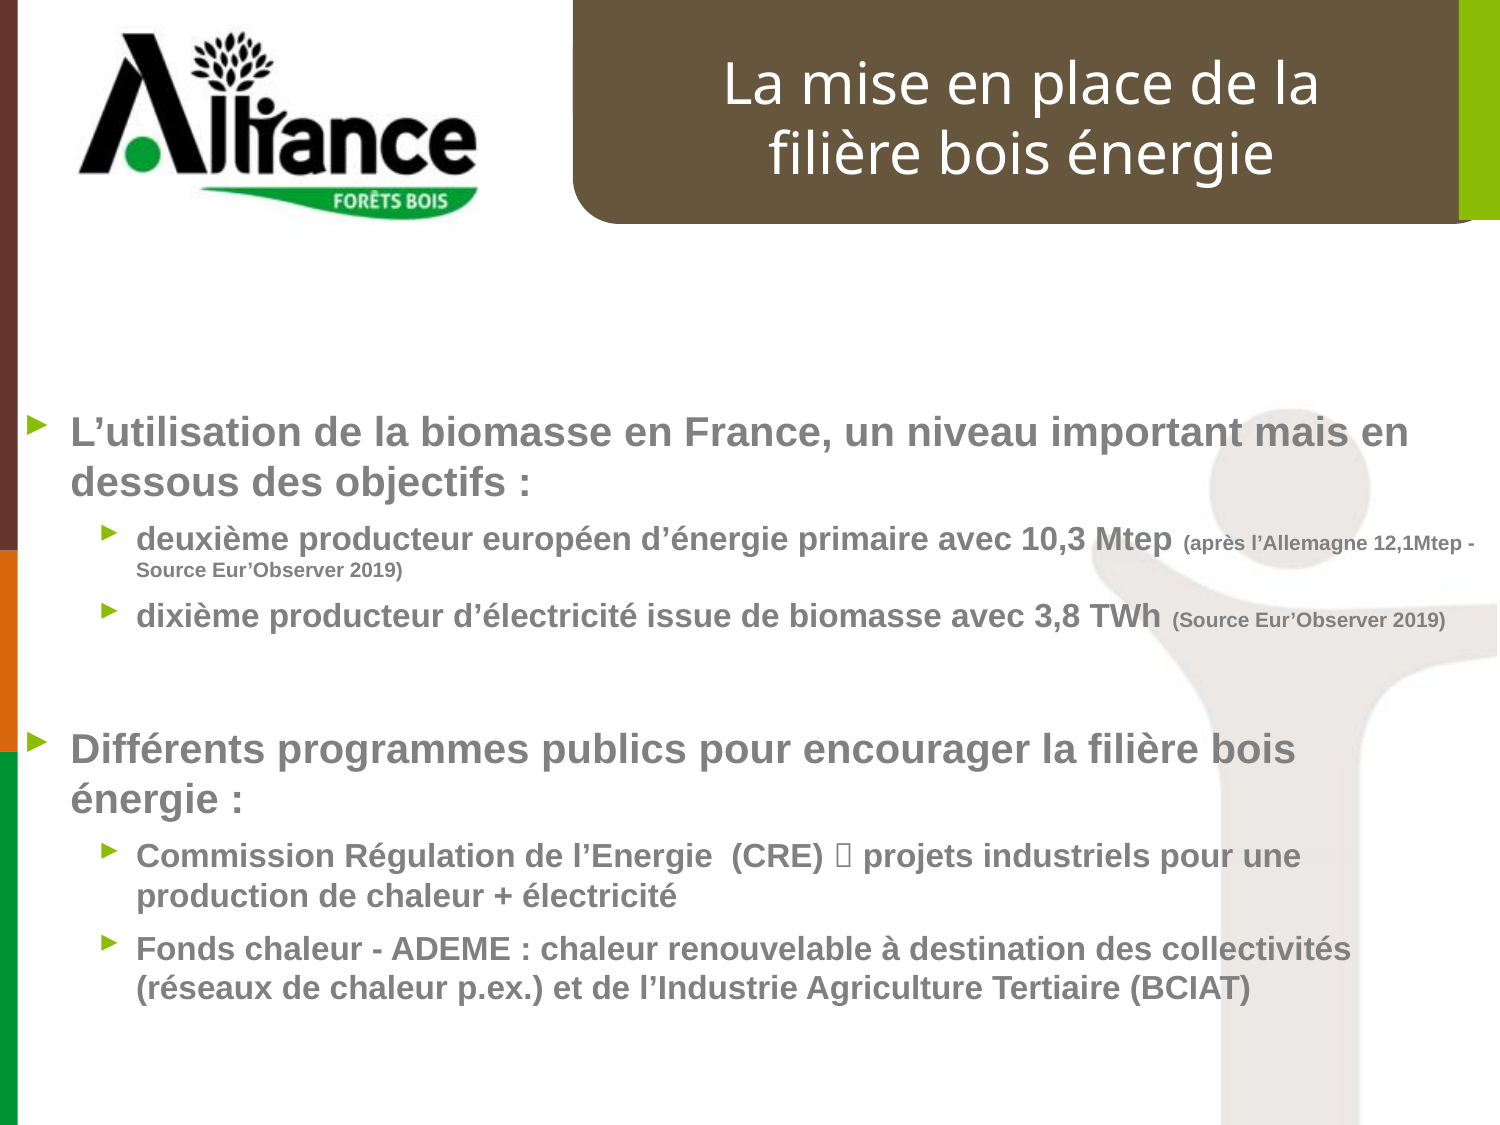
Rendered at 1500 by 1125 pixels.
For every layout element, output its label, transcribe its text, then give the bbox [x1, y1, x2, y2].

text_box [572, 0, 1458, 114]
picture [1038, 361, 1497, 1125]
text_box [0, 0, 18, 550]
picture [52, 0, 515, 250]
text_box L’utilisation de la biomasse en France, un niveau important mais en dessous des objectifs : deuxième producteur européen d’énergie primaire avec 10,3 Mtep (après l’Allemagne 12,1Mtep - Source Eur’Observer 2019) dixième producteur d’électricité issue de biomasse avec 3,8 TWh (Source Eur’Observer 2019) Différents programmes publics pour encourager la filière bois énergie : Commission Régulation de l’Energie (CRE)  projets industriels pour une production de chaleur + électricité Fonds chaleur - ADEME : chaleur renouvelable à destination des collectivités (réseaux de chaleur p.ex.) et de l’Industrie Agriculture Tertiaire (BCIAT) [8, 397, 1033, 1077]
text_box [572, 114, 1473, 224]
text_box [0, 751, 18, 1125]
text_box [0, 550, 8, 751]
text_box [1458, 0, 1500, 220]
text_box La mise en place de la filière bois énergie [584, 30, 1459, 196]
